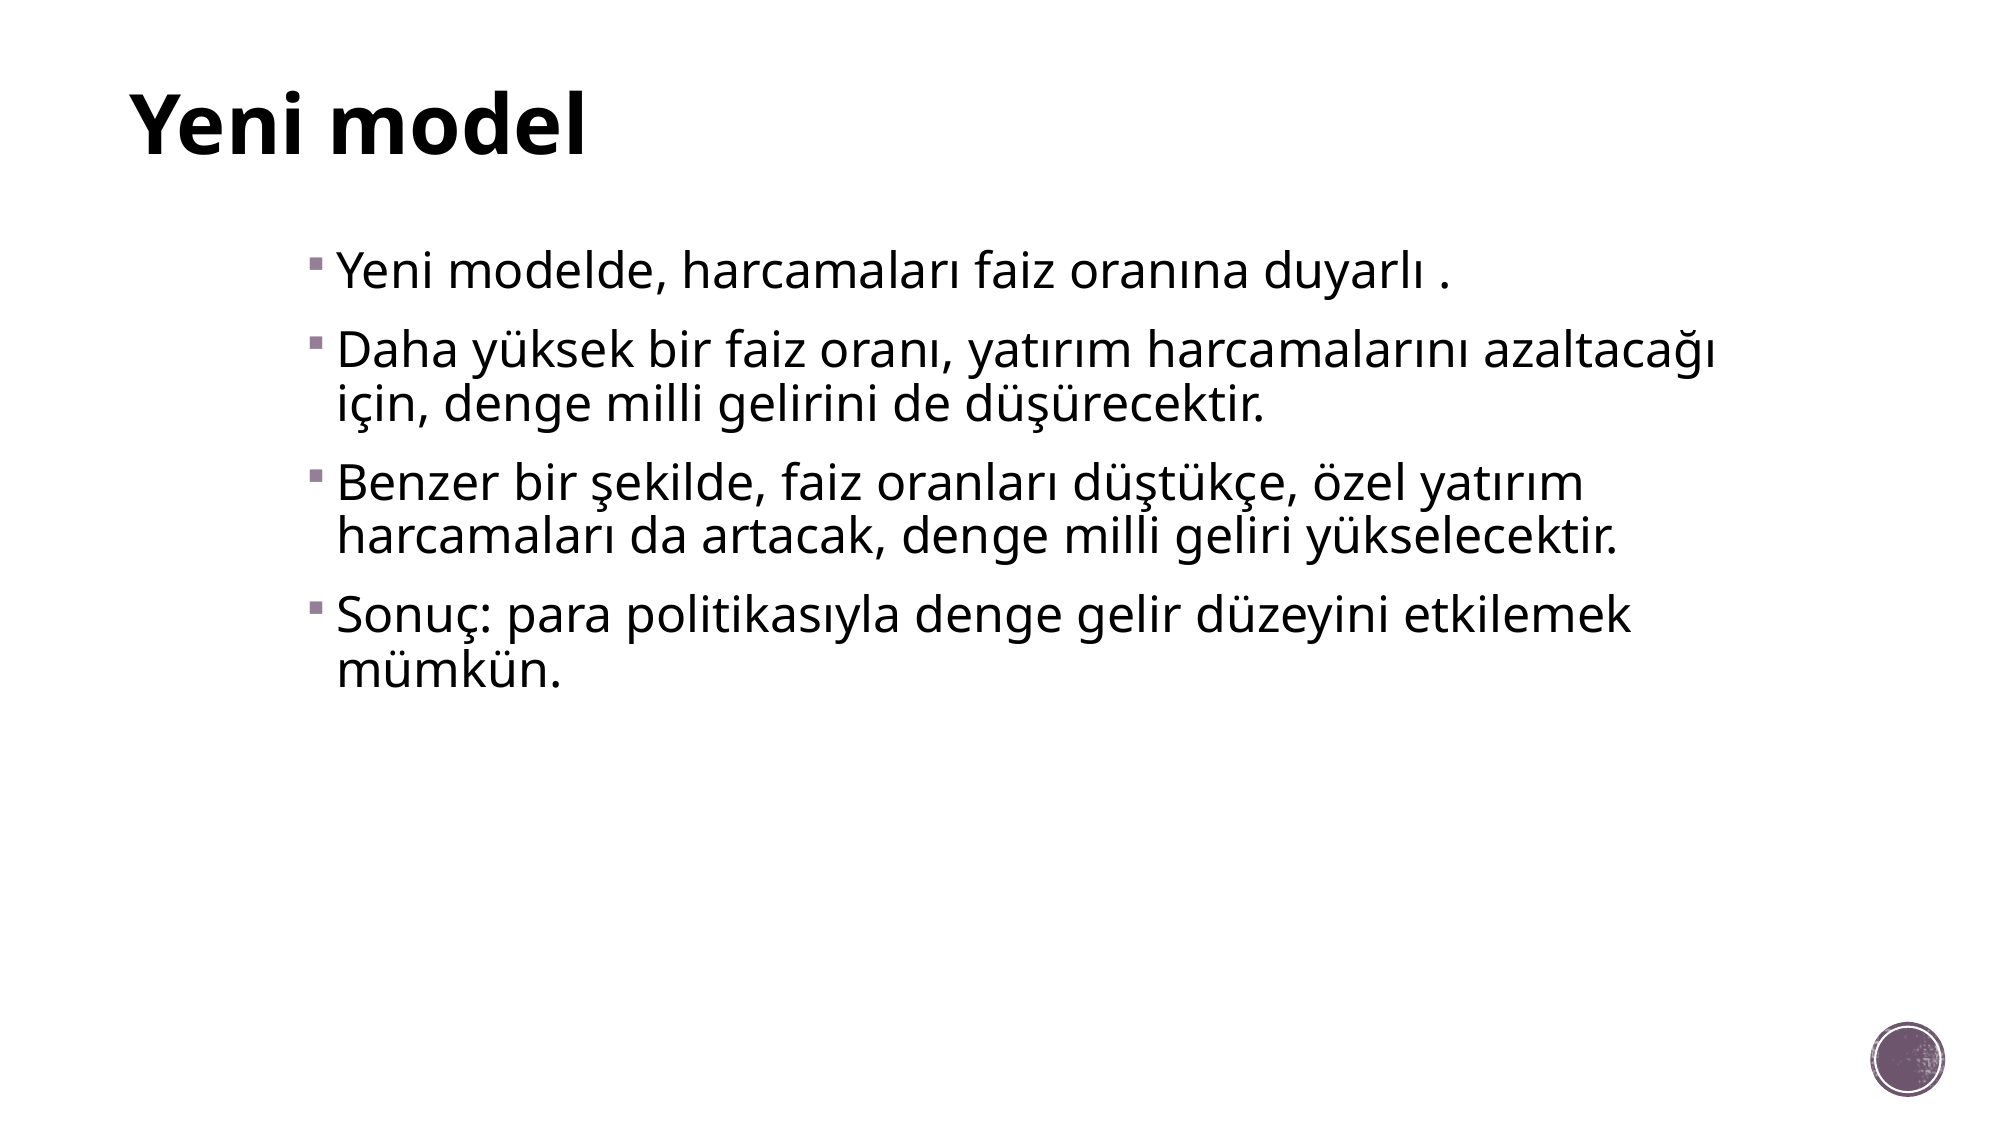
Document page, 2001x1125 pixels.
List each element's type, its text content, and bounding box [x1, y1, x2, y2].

title Yeni model [114, 39, 1765, 216]
list Yeni modelde, harcamaları faiz oranına duyarlı . Daha yüksek bir faiz oranı, yatırım harcamalarını azaltacağı için, denge milli gelirini de düşürecektir. Benzer bir şekilde, faiz oranları düştükçe, özel yatırım harcamaları da artacak, denge milli geliri yükselecektir. Sonuç: para politikasıyla denge gelir düzeyini etkilemek mümkün. [291, 237, 1750, 1071]
